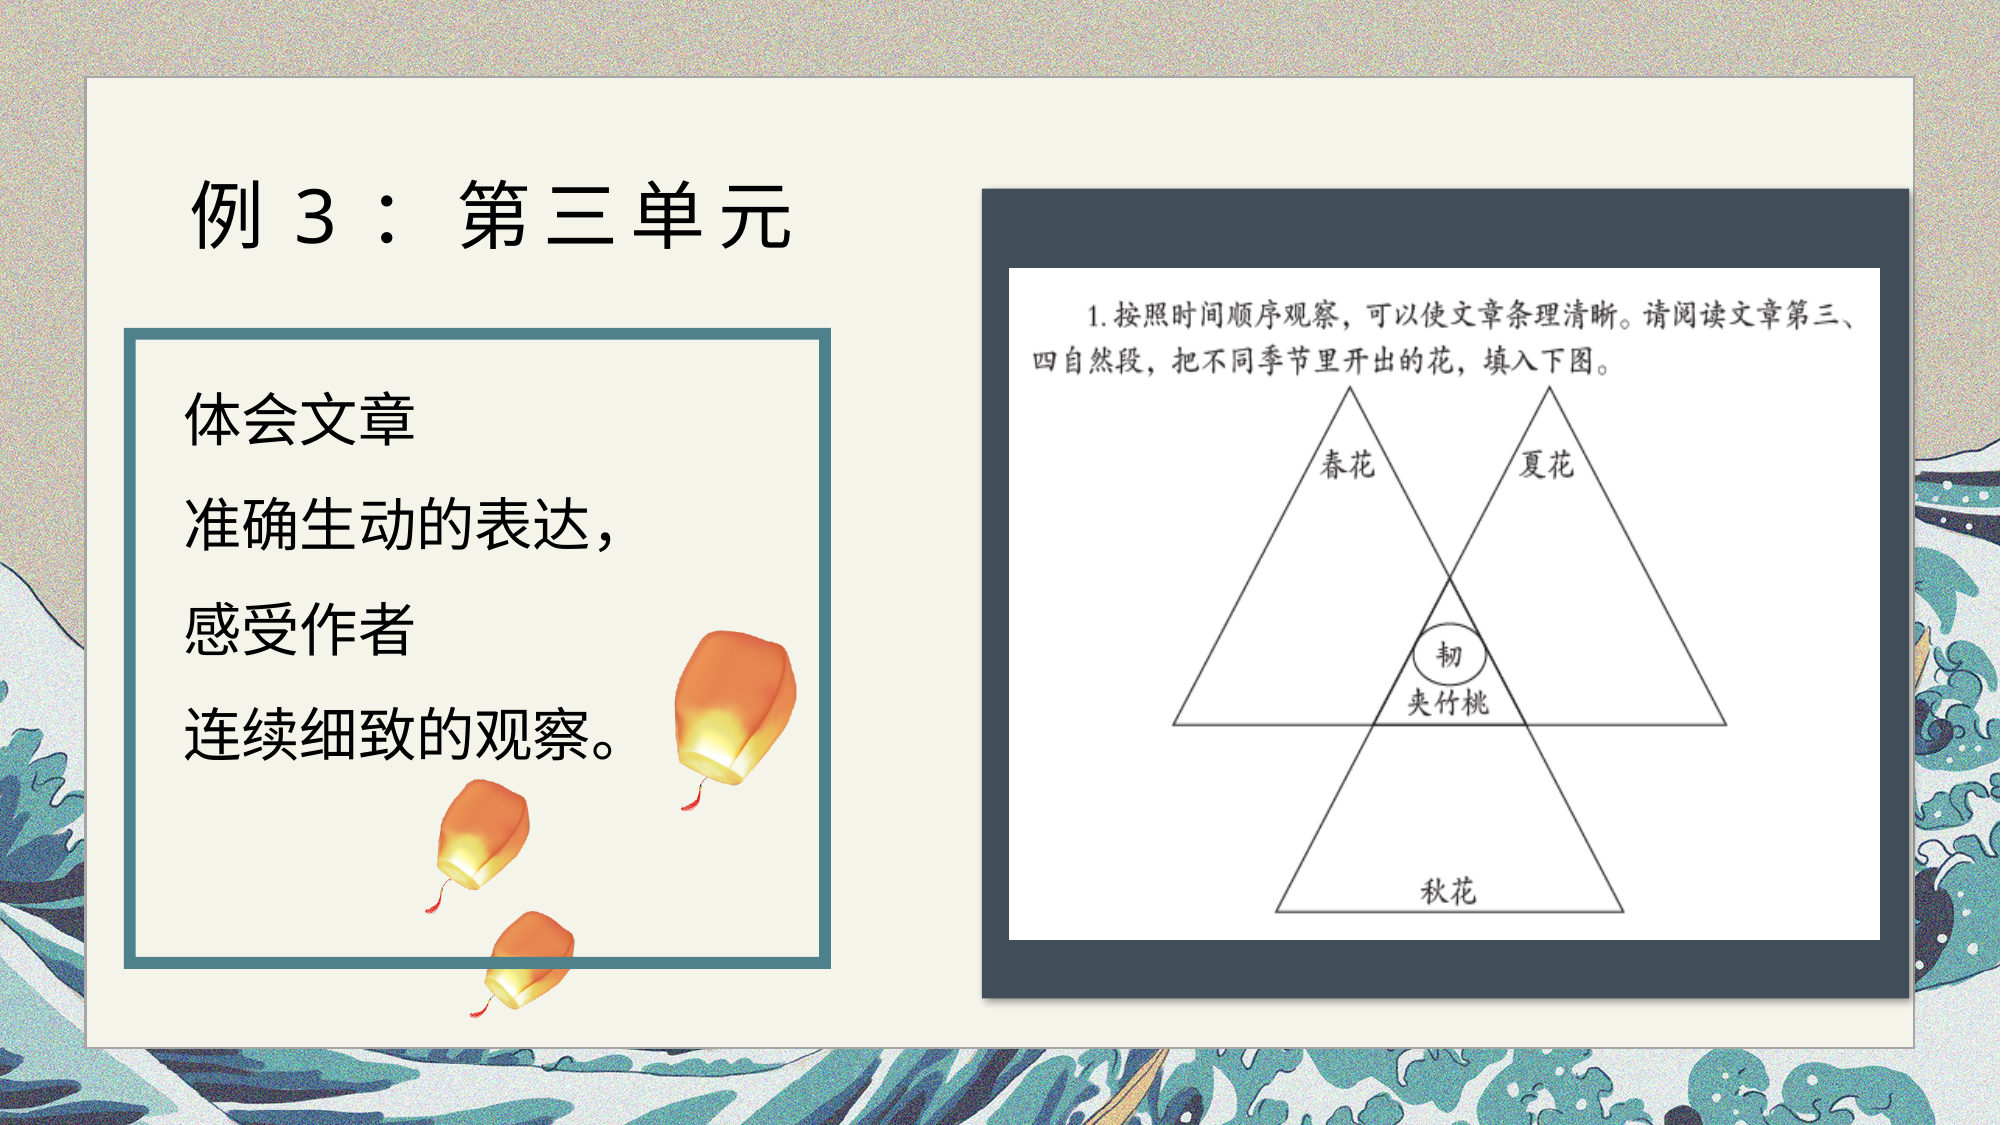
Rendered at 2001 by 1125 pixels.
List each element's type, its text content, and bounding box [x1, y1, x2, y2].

picture [0, 0, 2000, 1125]
text_box [123, 327, 832, 970]
text_box 例3：第三单元 [174, 160, 809, 266]
text_box 体会文章 准确生动的表达， 感受作者 连续细致的观察。 [168, 341, 815, 776]
text_box [981, 187, 1910, 999]
